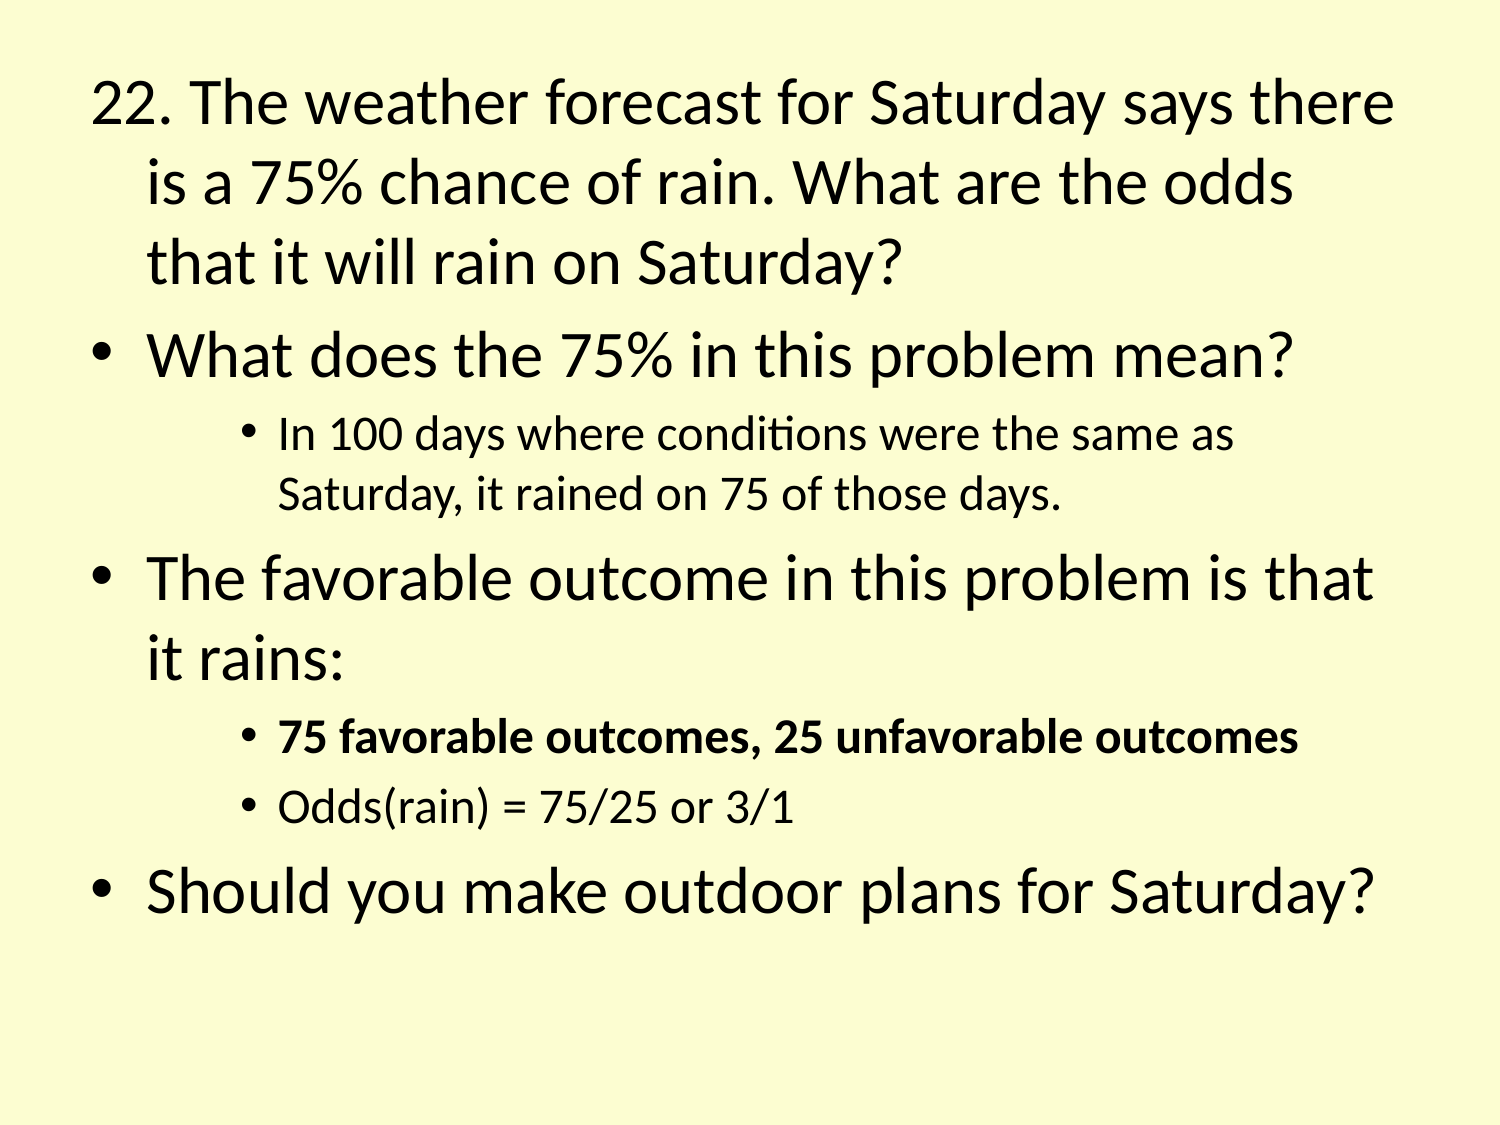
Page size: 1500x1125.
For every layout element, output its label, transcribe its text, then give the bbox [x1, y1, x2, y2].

list 22. The weather forecast for Saturday says there is a 75% chance of rain. What are the odds that it will rain on Saturday? What does the 75% in this problem mean? In 100 days where conditions were the same as Saturday, it rained on 75 of those days. The favorable outcome in this problem is that it rains: 75 favorable outcomes, 25 unfavorable outcomes Odds(rain) = 75/25 or 3/1 Should you make outdoor plans for Saturday? [75, 50, 1425, 1005]
